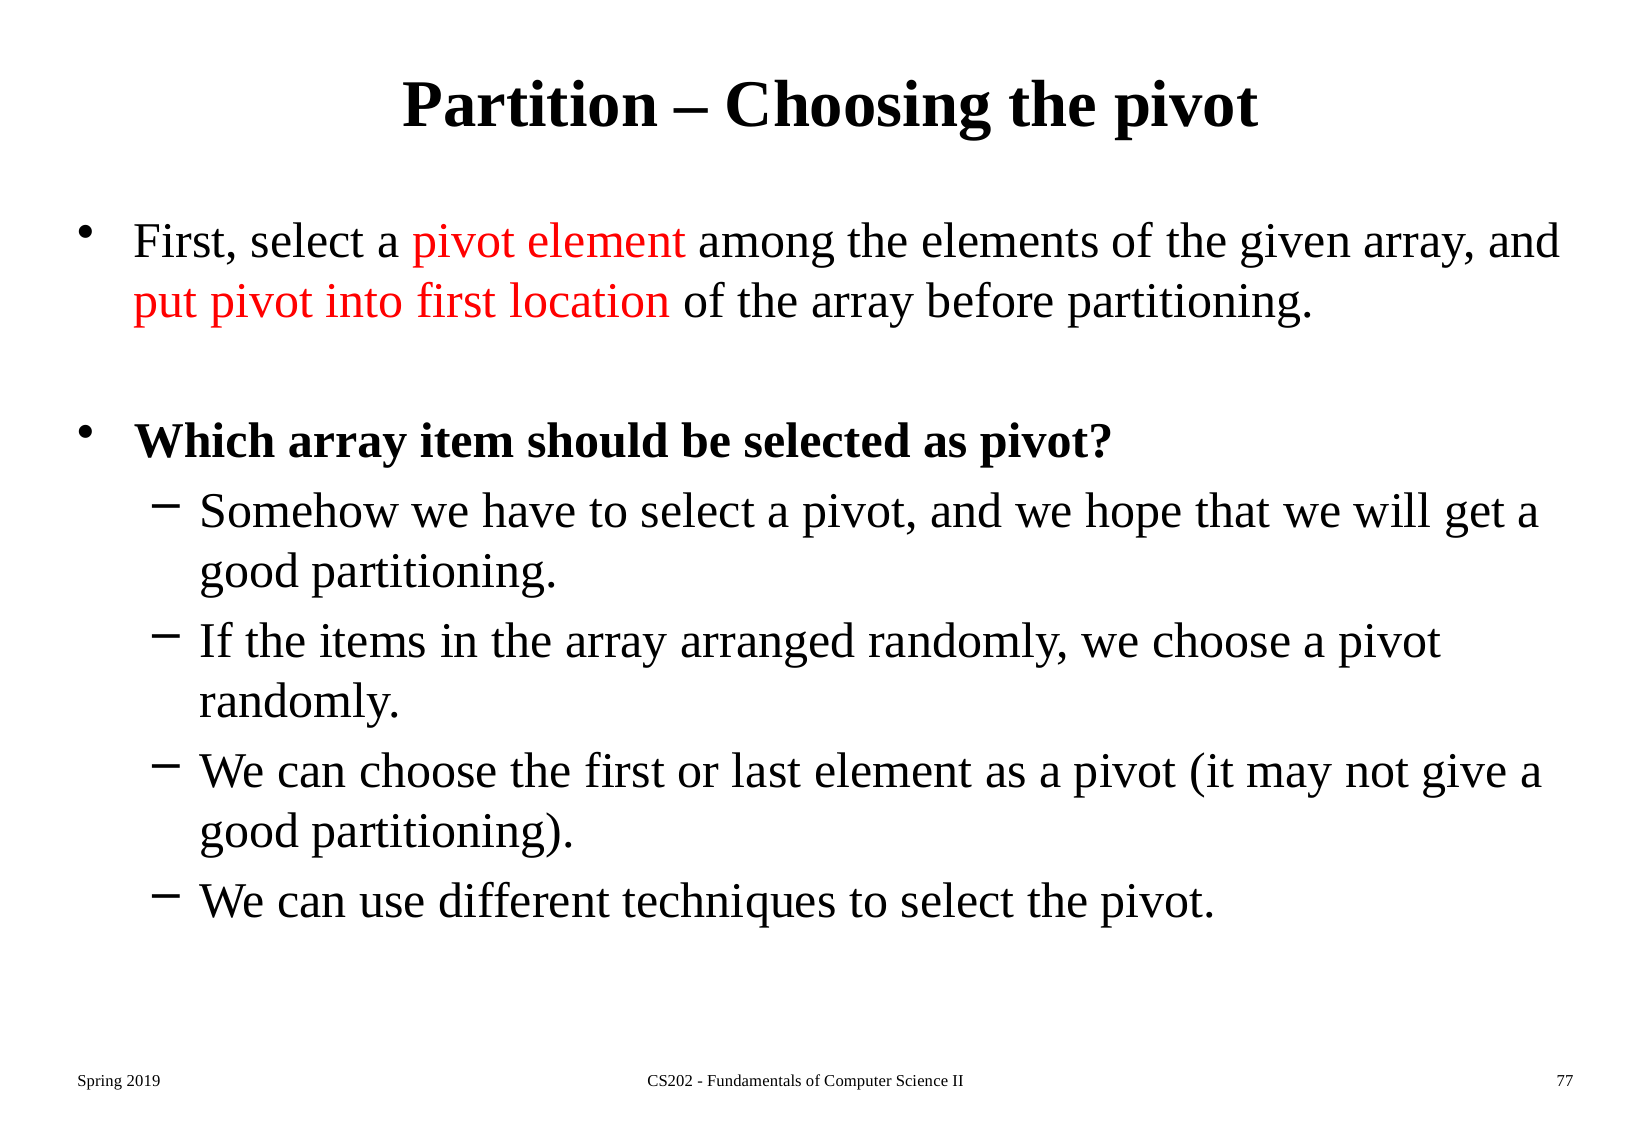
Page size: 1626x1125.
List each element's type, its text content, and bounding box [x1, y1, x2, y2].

slide_number 77 [1249, 1062, 1589, 1101]
title Partition – Choosing the pivot [62, 24, 1600, 175]
slide_number Spring 2019 [62, 1062, 402, 1101]
footer CS202 - Fundamentals of Computer Science II [500, 1062, 1111, 1101]
list First, select a pivot element among the elements of the given array, and put pivot into first location of the array before partitioning. Which array item should be selected as pivot? Somehow we have to select a pivot, and we hope that we will get a good partitioning. If the items in the array arranged randomly, we choose a pivot randomly. We can choose the first or last element as a pivot (it may not give a good partitioning). We can use different techniques to select the pivot. [62, 200, 1588, 1038]
